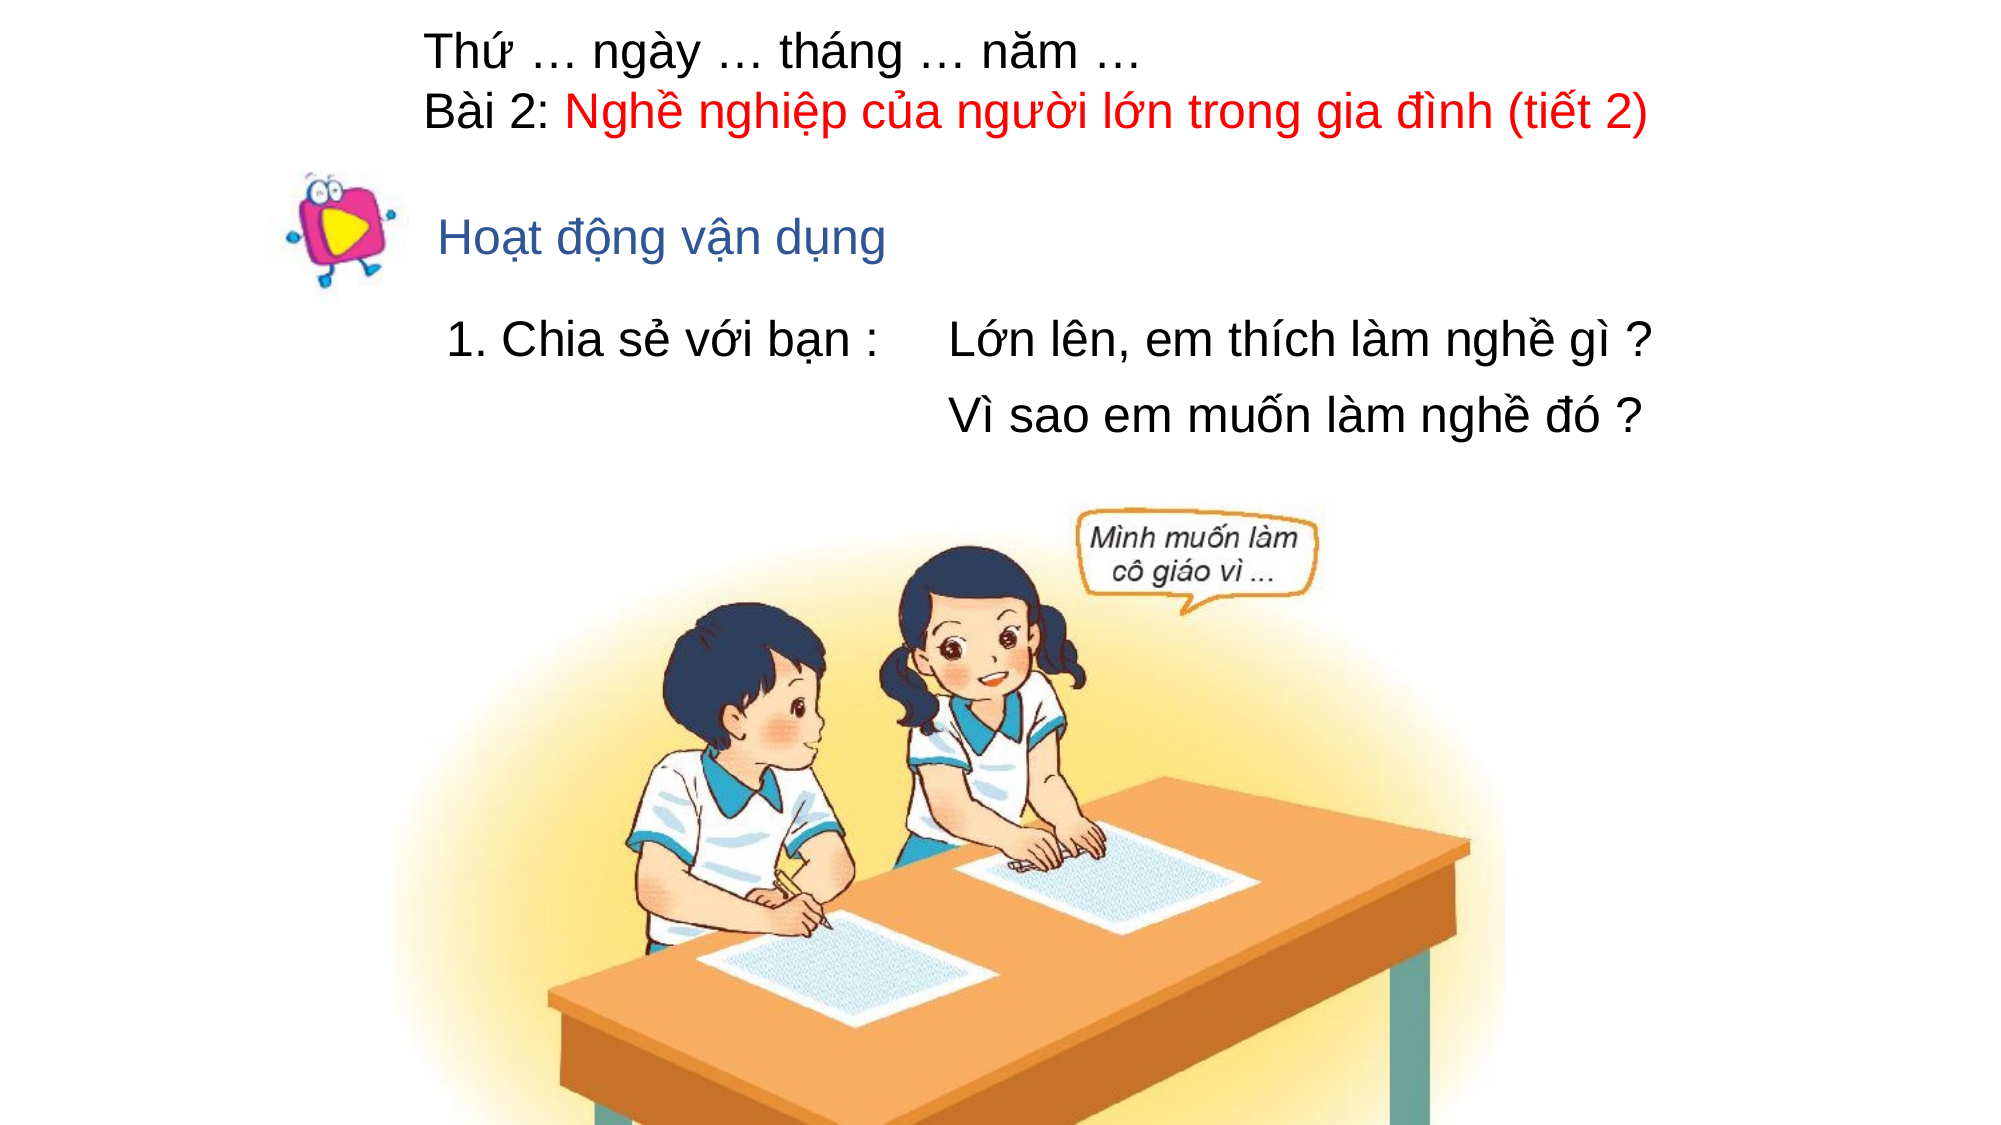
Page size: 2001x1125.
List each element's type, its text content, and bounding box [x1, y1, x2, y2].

text_box 1. Chia sẻ với bạn : [431, 299, 897, 375]
text_box Hoạt động vận dụng [409, 197, 1073, 272]
text_box Vì sao em muốn làm nghề đó ? [933, 375, 1701, 450]
text_box Thứ … ngày … tháng … năm … Bài 2: Nghề nghiệp của người lớn trong gia đình (tiết 2) [408, 15, 1851, 142]
picture [264, 141, 409, 304]
picture [393, 437, 1505, 1125]
text_box Lớn lên, em thích làm nghề gì ? [933, 299, 1701, 375]
